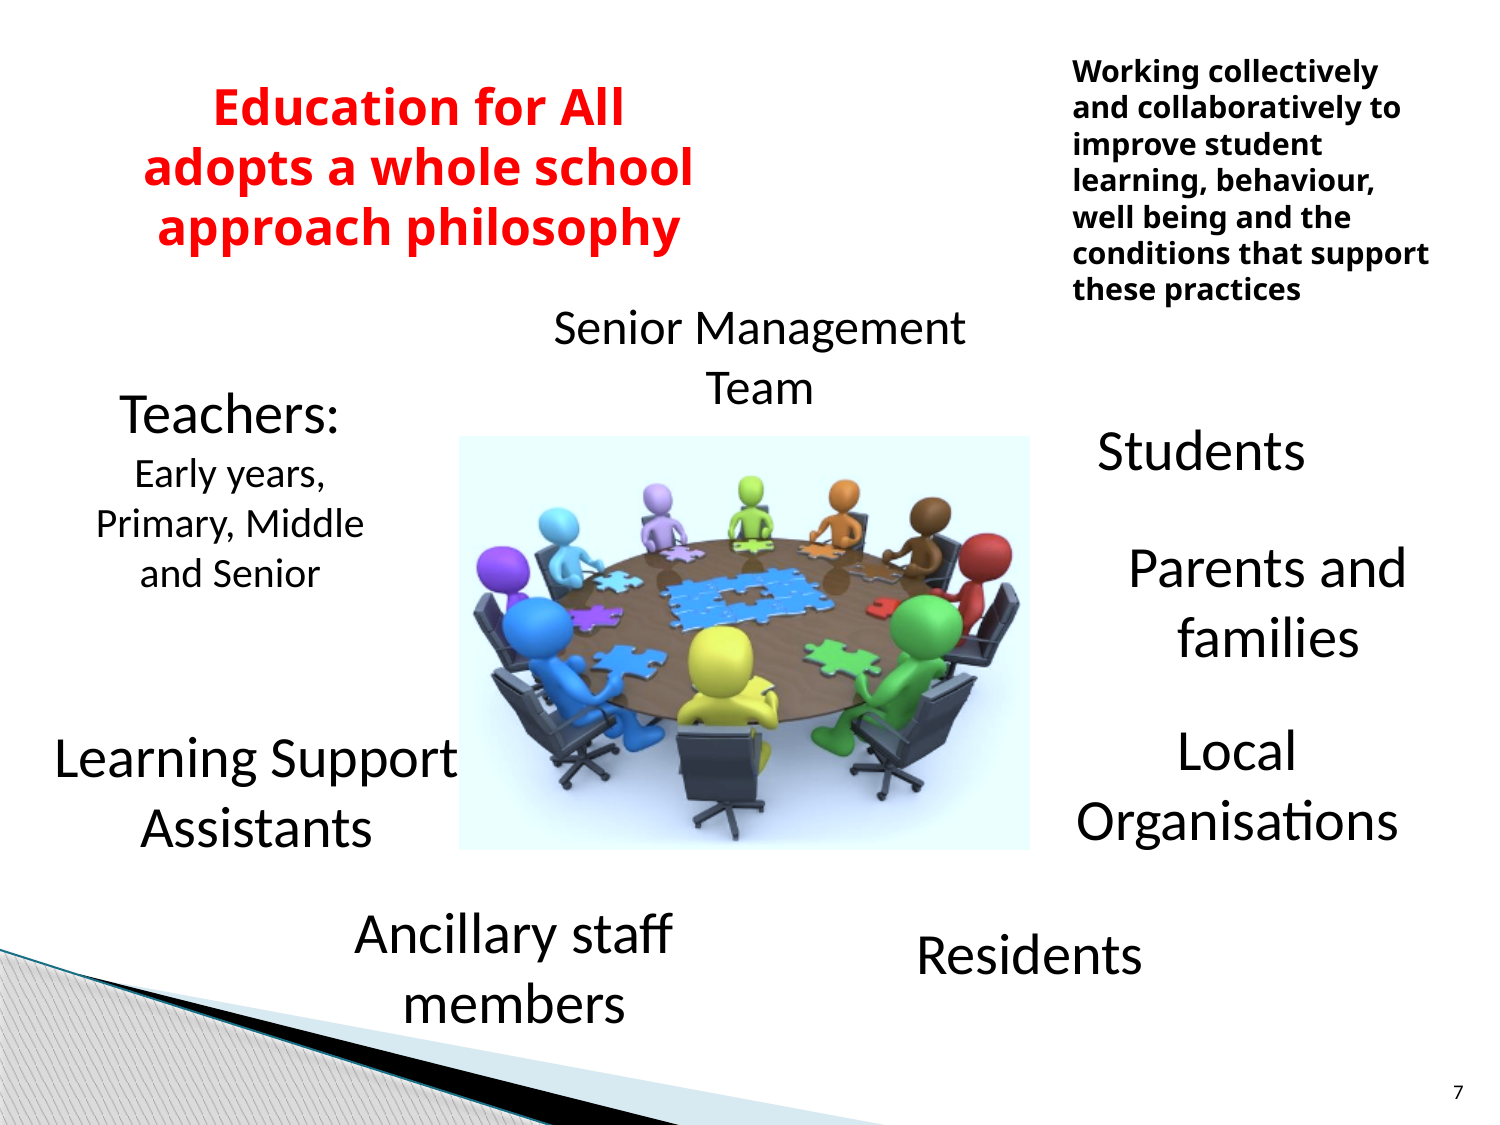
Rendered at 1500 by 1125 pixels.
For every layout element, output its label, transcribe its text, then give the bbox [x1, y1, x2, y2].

title Education for All adopts a whole school approach philosophy [112, 43, 727, 286]
list Working collectively and collaboratively to improve student learning, behaviour, well being and the conditions that support these practices [1041, 44, 1449, 286]
slide_number 7 [1418, 1051, 1479, 1112]
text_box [11, 286, 1500, 1032]
